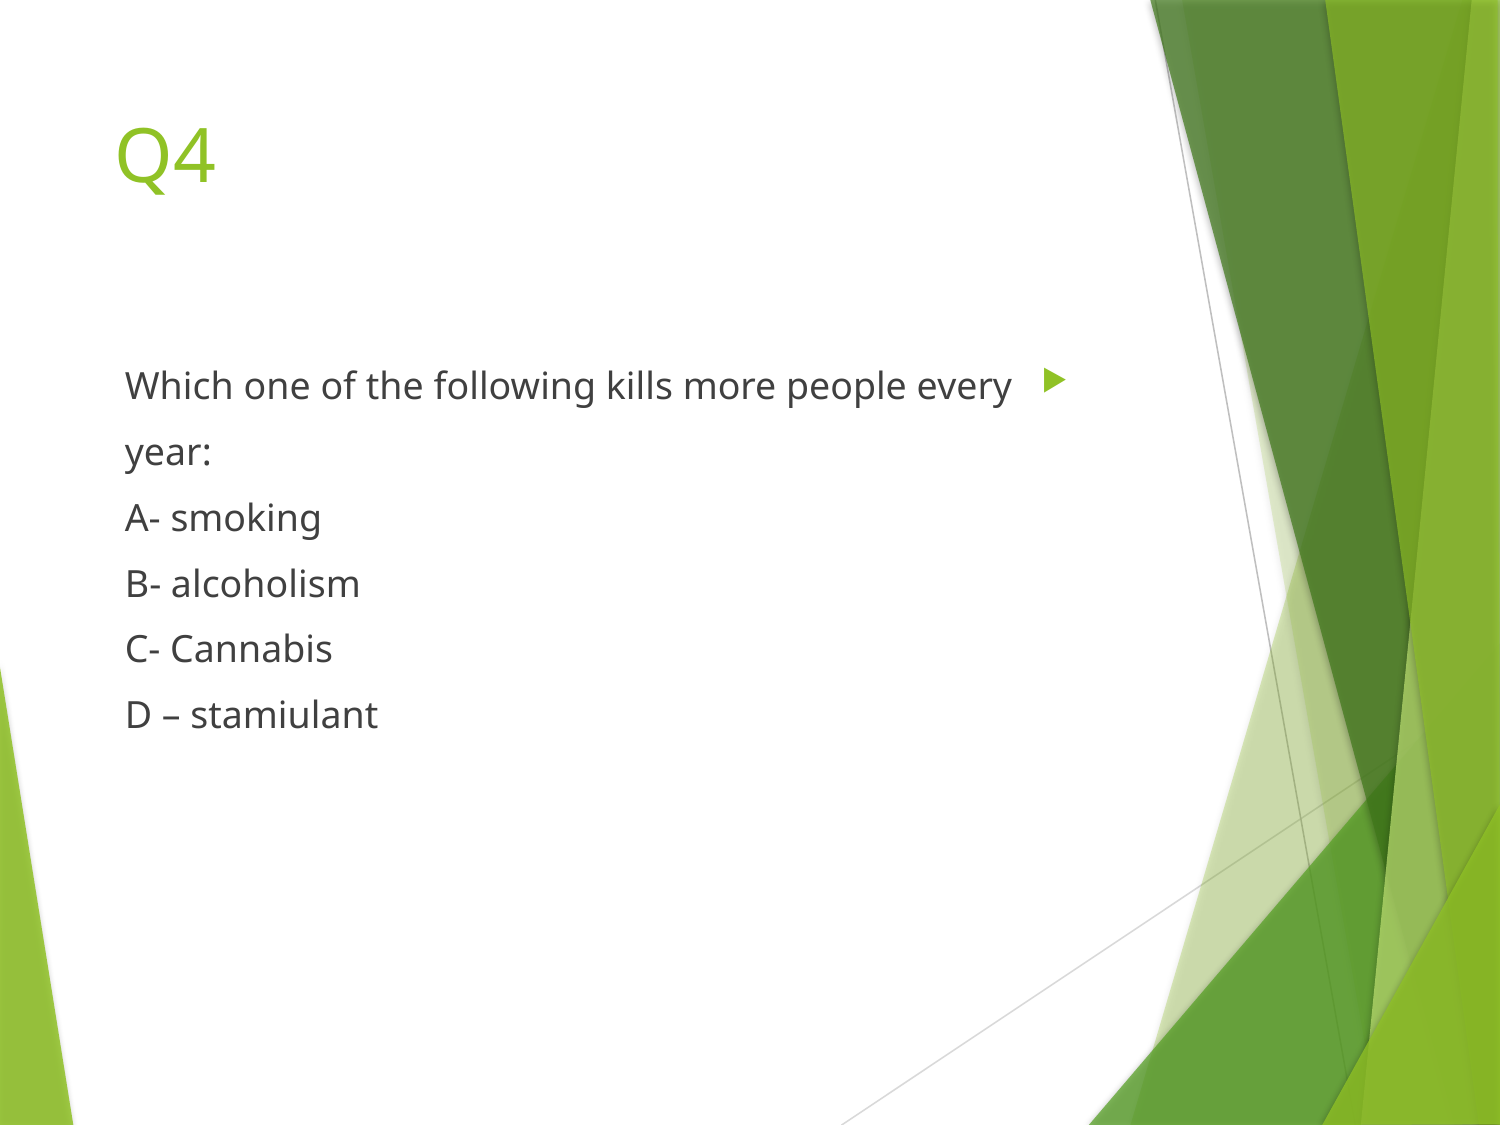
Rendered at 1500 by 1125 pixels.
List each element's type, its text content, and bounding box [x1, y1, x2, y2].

title Q4 [99, 99, 1142, 317]
list Which one of the following kills more people every :year A- smoking B- alcoholism C- Cannabis D – stamiulant [99, 354, 1142, 992]
